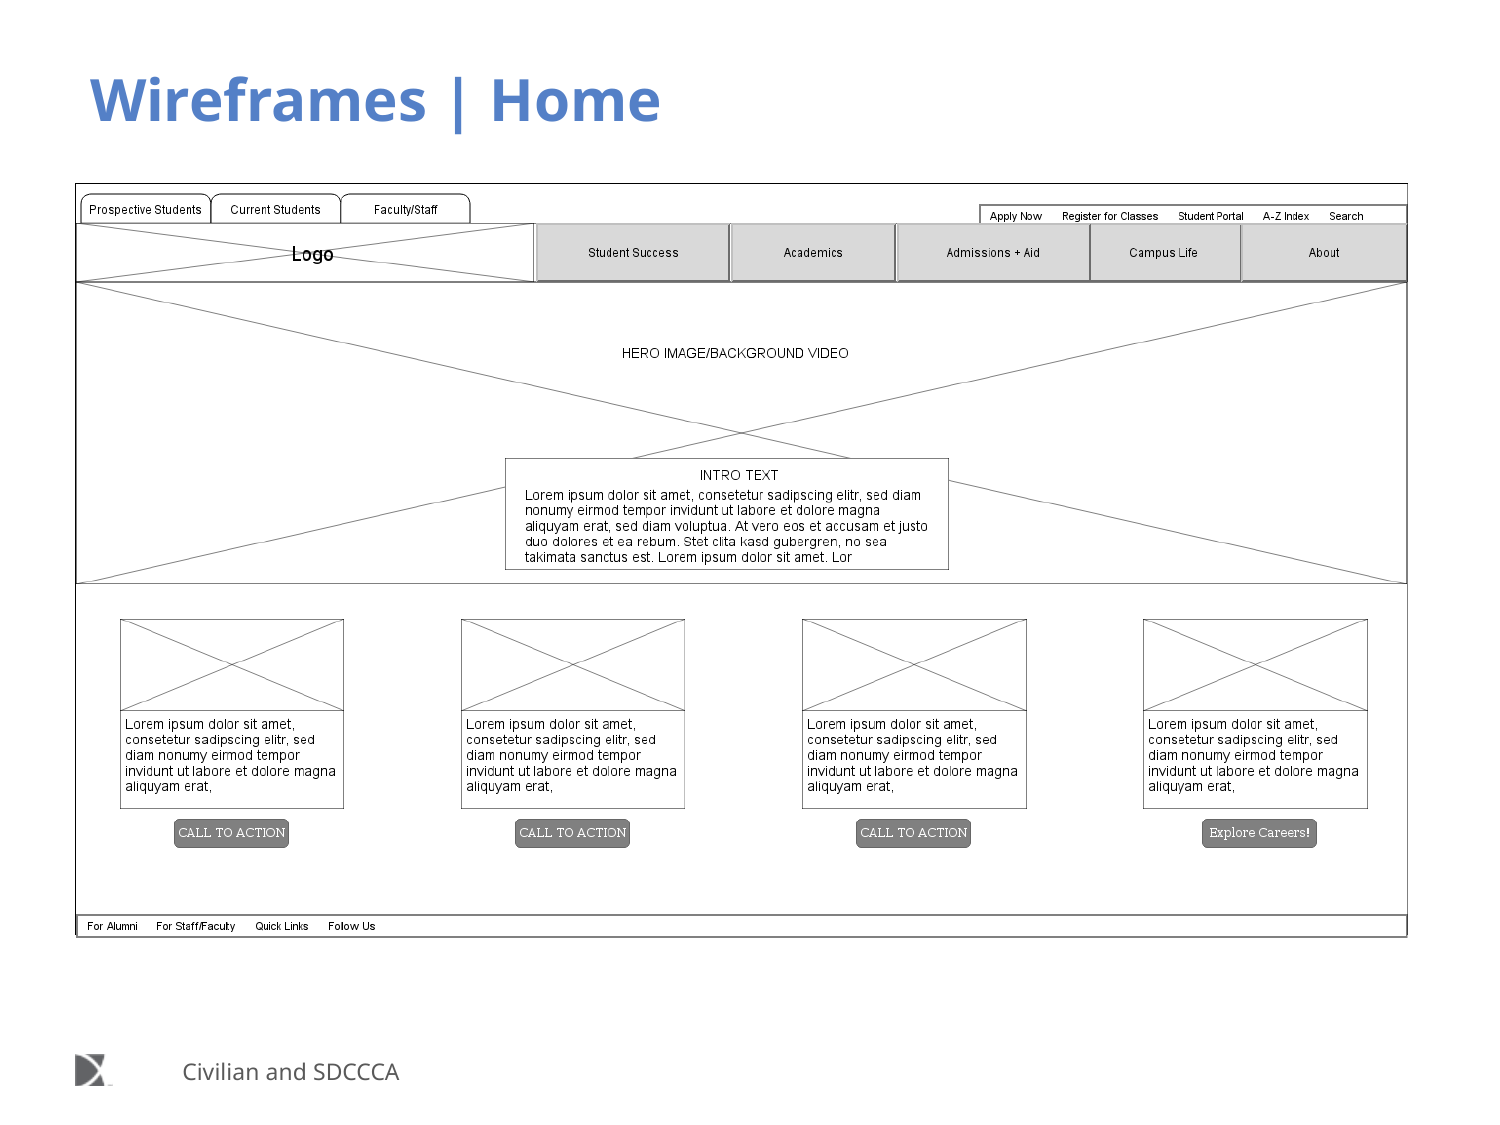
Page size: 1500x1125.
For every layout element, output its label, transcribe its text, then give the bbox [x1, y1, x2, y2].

footer Civilian and SDCCCA [167, 1042, 903, 1103]
title Wireframes | Home [75, 45, 1425, 151]
picture [74, 183, 1408, 942]
